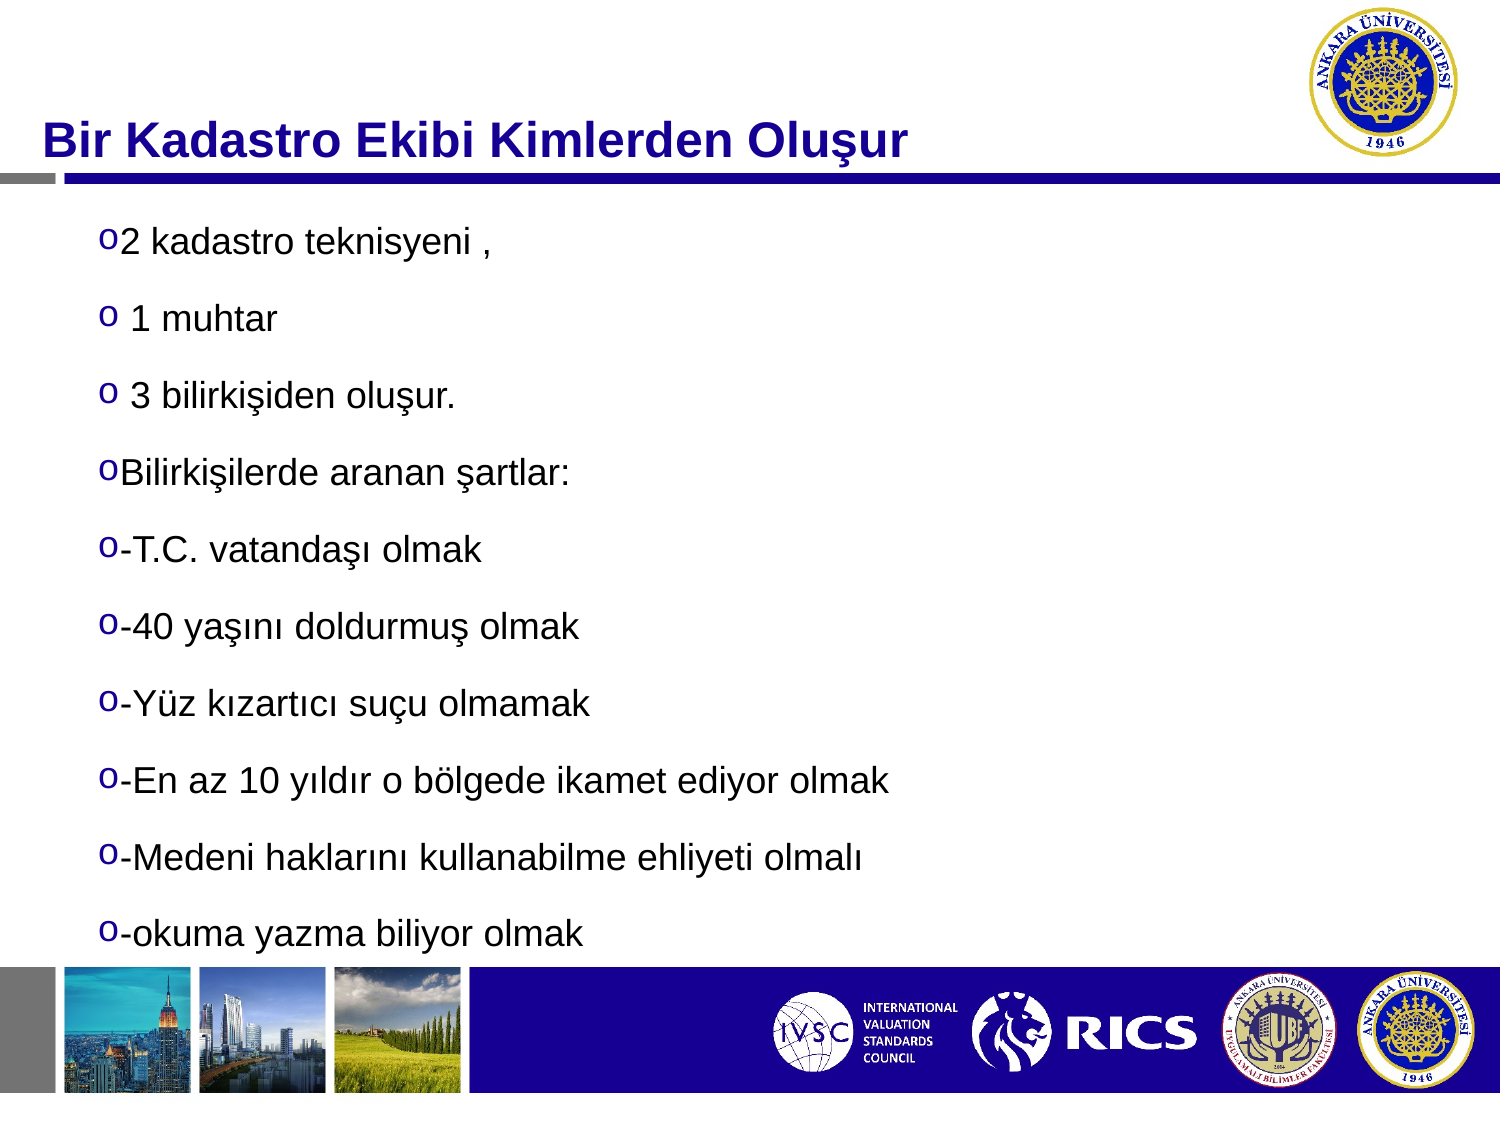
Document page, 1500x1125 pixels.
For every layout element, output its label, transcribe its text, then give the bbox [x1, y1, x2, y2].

list 2 kadastro teknisyeni , 1 muhtar 3 bilirkişiden oluşur. Bilirkişilerde aranan şartlar: -T.C. vatandaşı olmak -40 yaşını doldurmuş olmak -Yüz kızartıcı suçu olmamak -En az 10 yıldır o bölgede ikamet ediyor olmak -Medeni haklarını kullanabilme ehliyeti olmalı -okuma yazma biliyor olmak [82, 187, 1370, 955]
picture [0, 0, 1500, 1125]
text_box Bir Kadastro Ekibi Kimlerden Oluşur [27, 107, 1425, 156]
